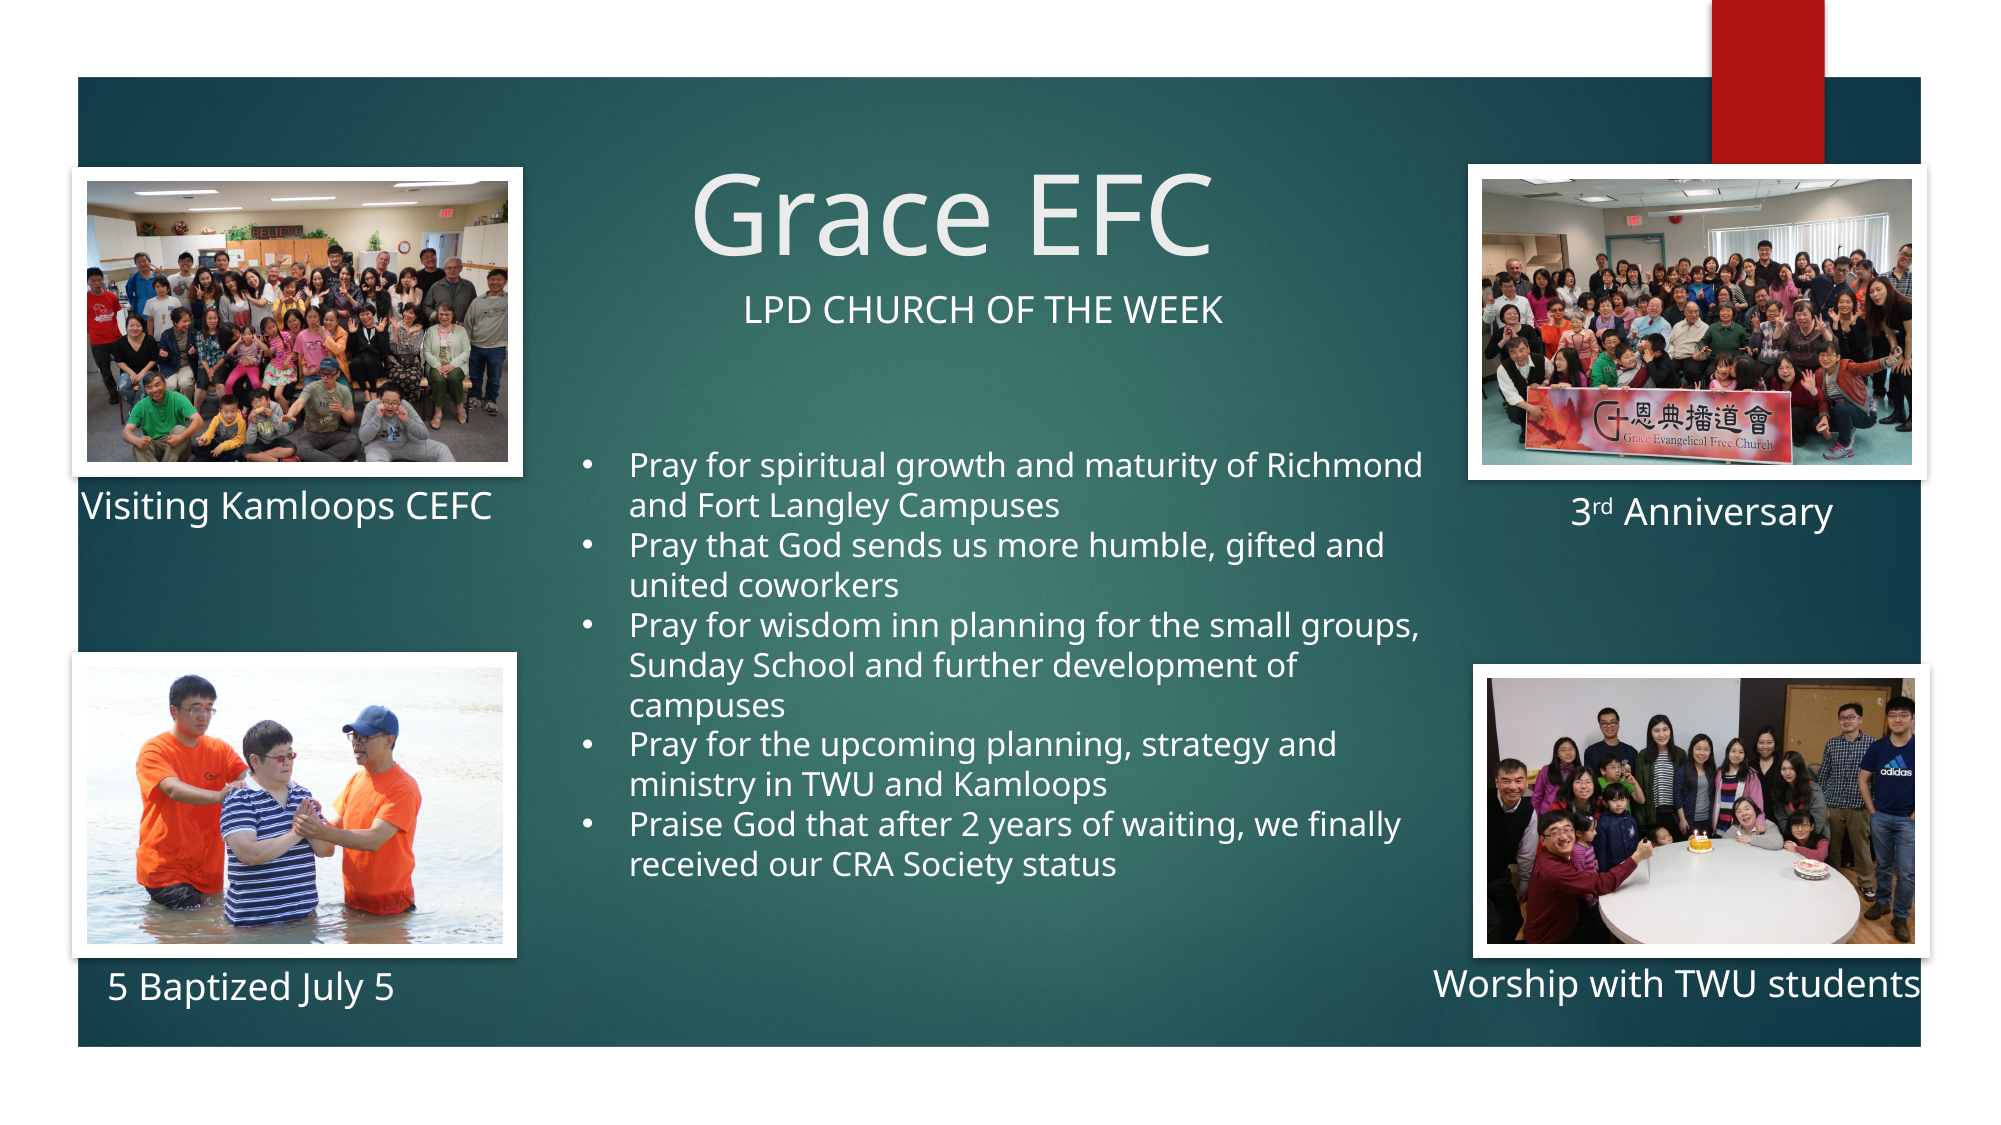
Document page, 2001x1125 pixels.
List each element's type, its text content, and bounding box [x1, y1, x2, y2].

picture [86, 181, 509, 463]
picture [86, 666, 504, 945]
text_box Visiting Kamloops CEFC [66, 474, 567, 535]
text_box Pray for spiritual growth and maturity of Richmond and Fort Langley Campuses Pray that God sends us more humble, gifted and united coworkers Pray for wisdom inn planning for the small groups, Sunday School and further development of campuses Pray for the upcoming planning, strategy and ministry in TWU and Kamloops Praise God that after 2 years of waiting, we finally received our CRA Society status [567, 436, 1456, 891]
subtitle LPD church of the week [727, 278, 1296, 366]
picture [1482, 178, 1913, 466]
picture [1486, 677, 1916, 945]
text_box 3rd Anniversary [1487, 480, 1917, 541]
text_box Worship with TWU students [1418, 952, 1943, 1012]
text_box 5 Baptized July 5 [92, 955, 463, 1016]
title Grace EFC [673, 123, 1318, 286]
